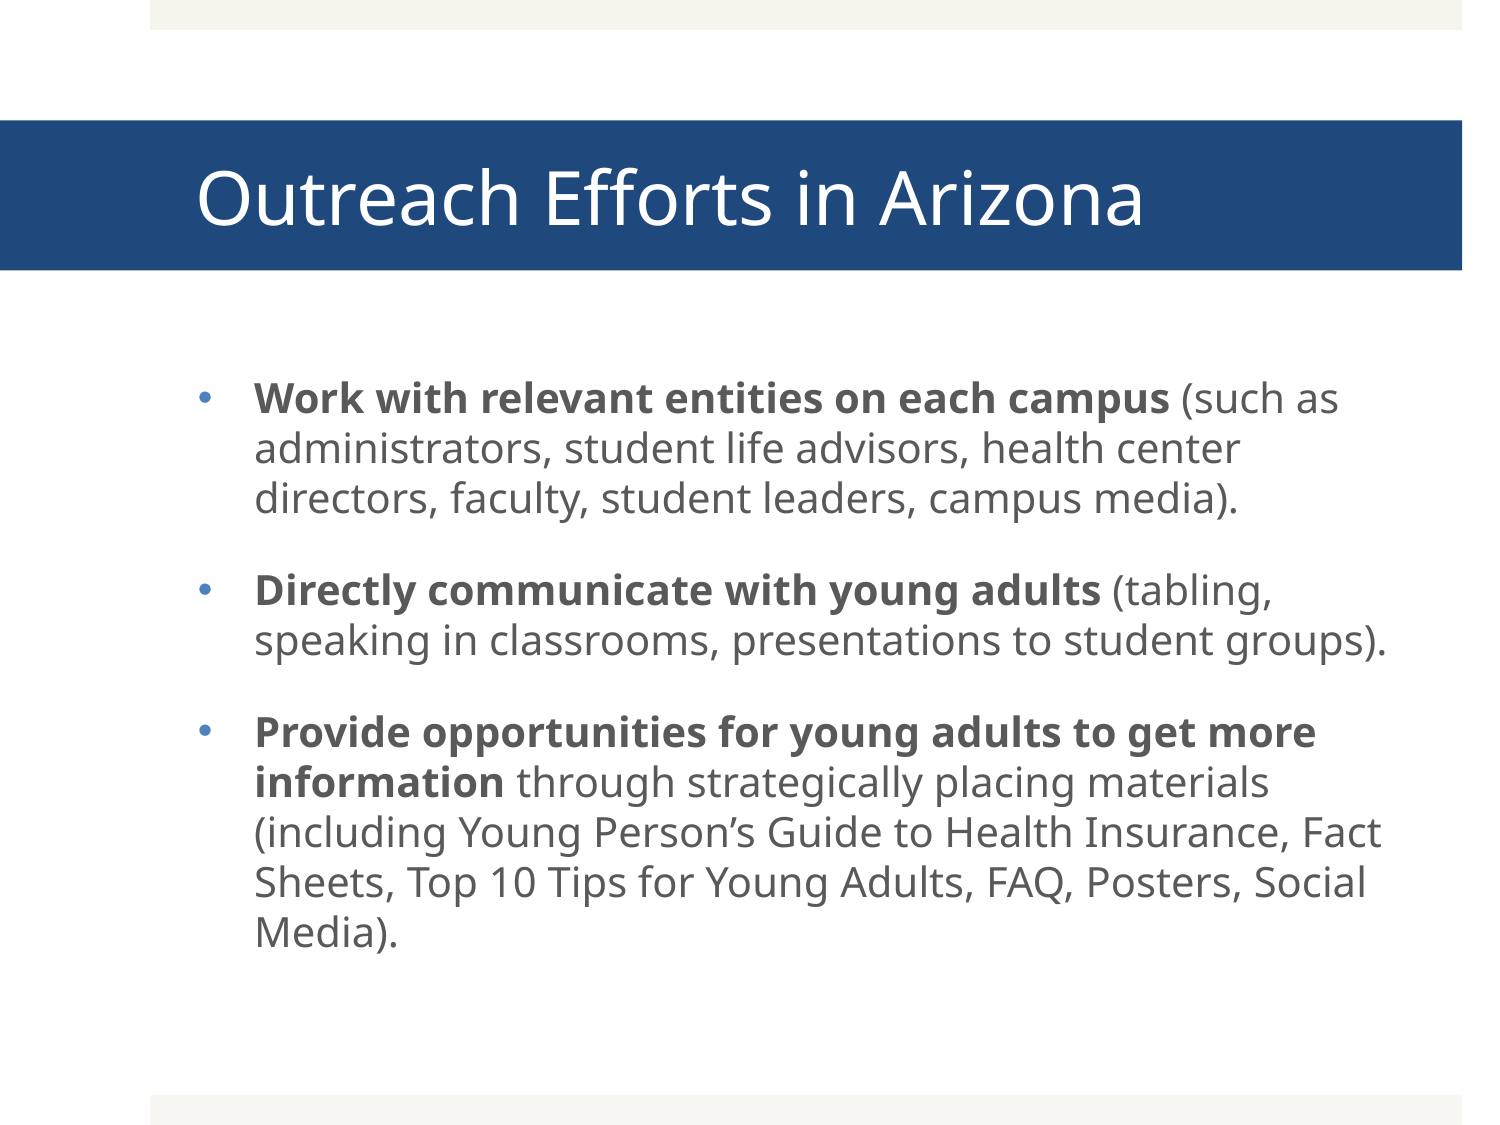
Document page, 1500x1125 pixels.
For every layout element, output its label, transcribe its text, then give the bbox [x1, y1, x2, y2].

list Work with relevant entities on each campus (such as administrators, student life advisors, health center directors, faculty, student leaders, campus media). Directly communicate with young adults (tabling, speaking in classrooms, presentations to student groups). Provide opportunities for young adults to get more information through strategically placing materials (including Young Person’s Guide to Health Insurance, Fact Sheets, Top 10 Tips for Young Adults, FAQ, Posters, Social Media). [182, 364, 1432, 1028]
title Outreach Efforts in Arizona [0, 120, 1463, 271]
